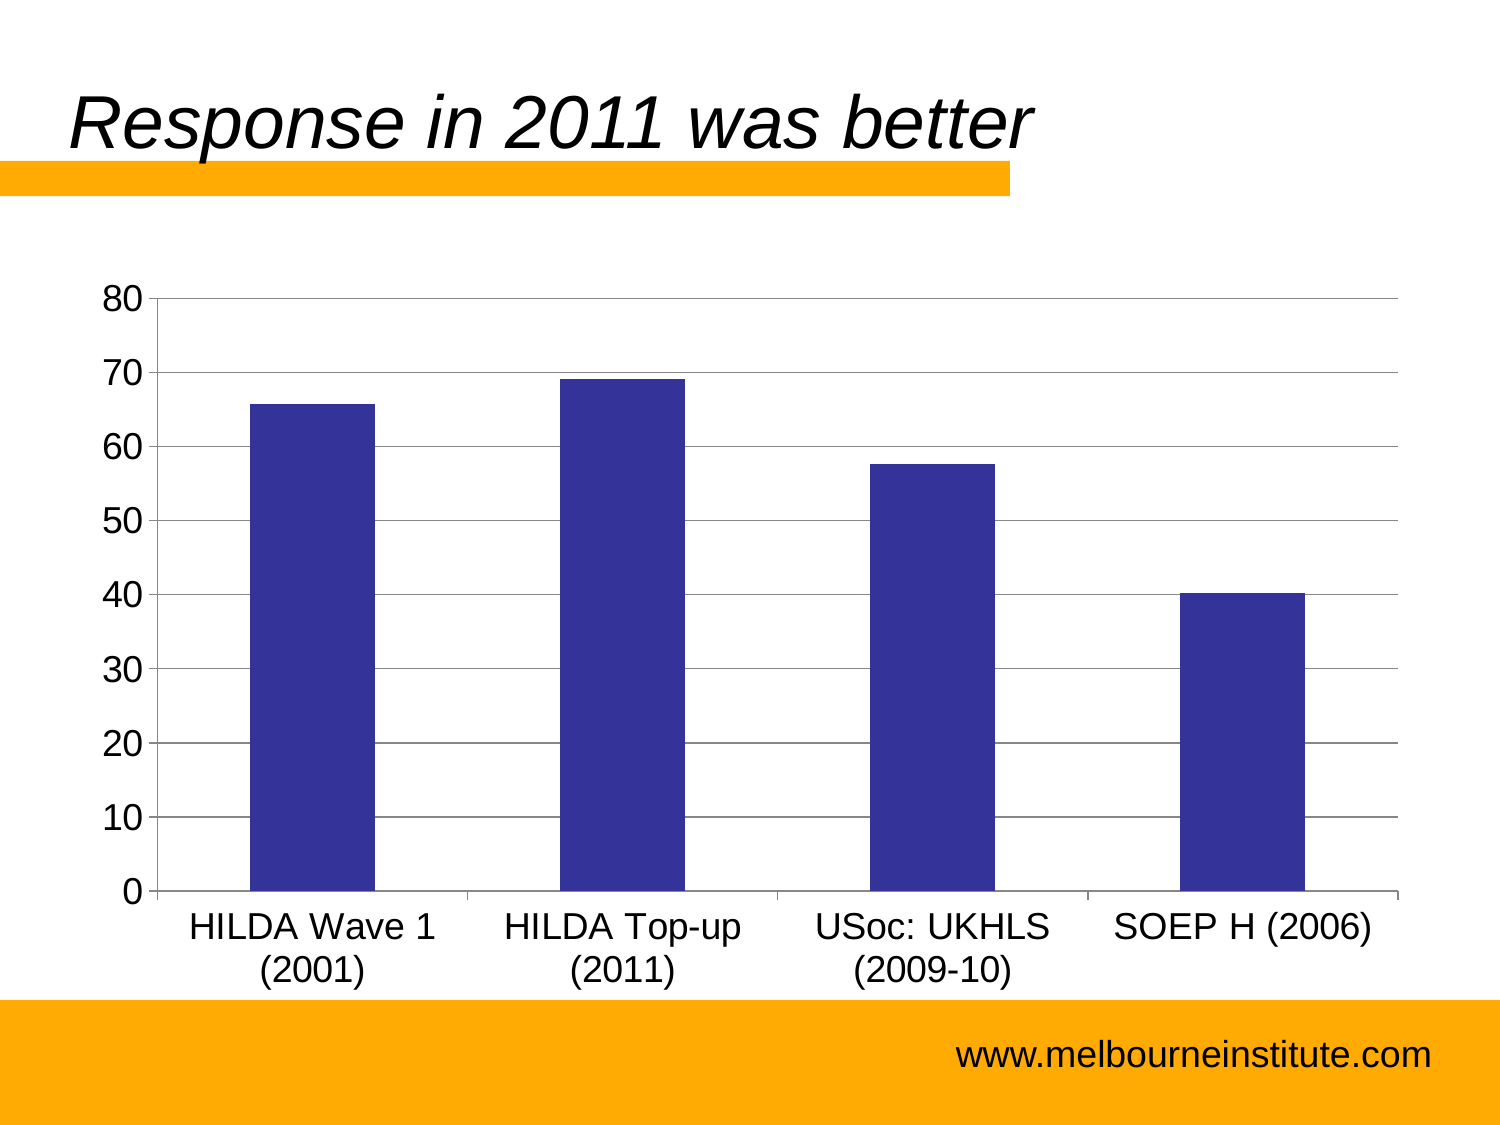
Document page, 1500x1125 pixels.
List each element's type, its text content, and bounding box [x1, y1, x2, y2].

chart [74, 262, 1426, 1006]
title Response in 2011 was better [52, 54, 1225, 183]
